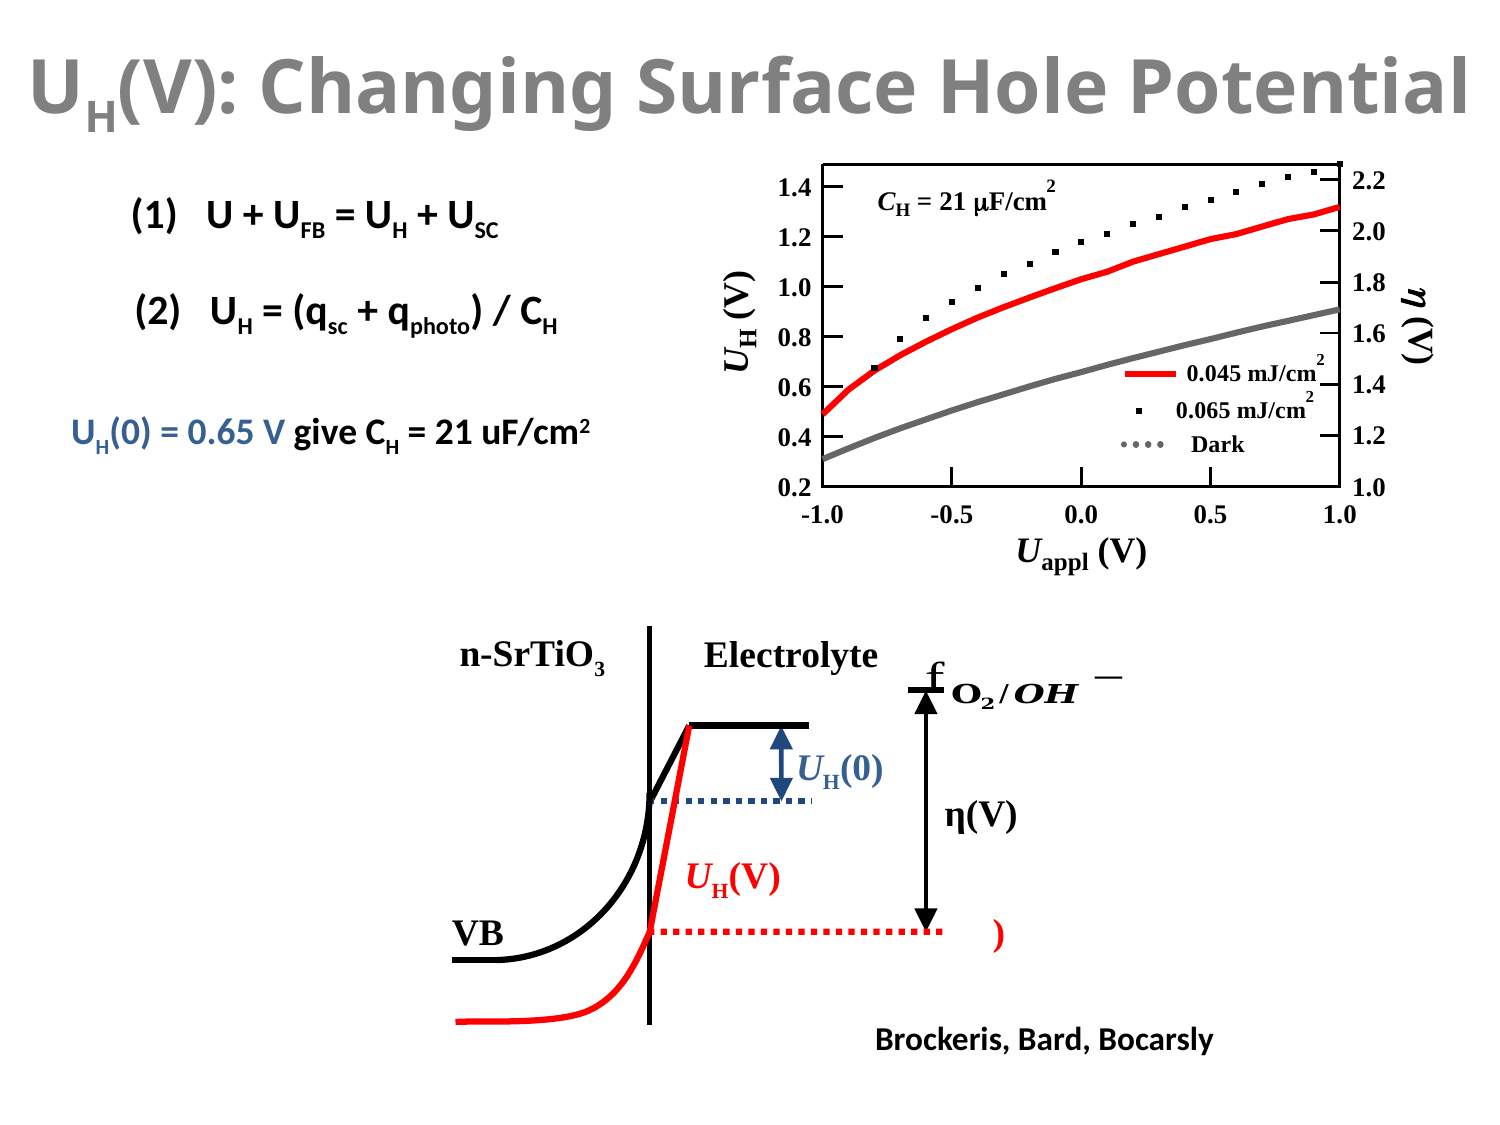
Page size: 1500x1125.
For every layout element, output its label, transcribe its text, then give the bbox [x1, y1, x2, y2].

text_box UH(V): Changing Surface Hole Potential [0, 33, 1500, 146]
text_box Brockeris, Bard, Bocarsly [860, 1009, 1230, 1064]
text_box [336, 621, 1128, 1026]
text_box (1) U + UFB = UH + USC [115, 179, 514, 251]
picture [702, 152, 1460, 583]
text_box UH(0) = 0.65 V give CH = 21 uF/cm2 [56, 399, 675, 466]
text_box (2) UH = (qsc + qphoto) / CH [119, 275, 573, 347]
